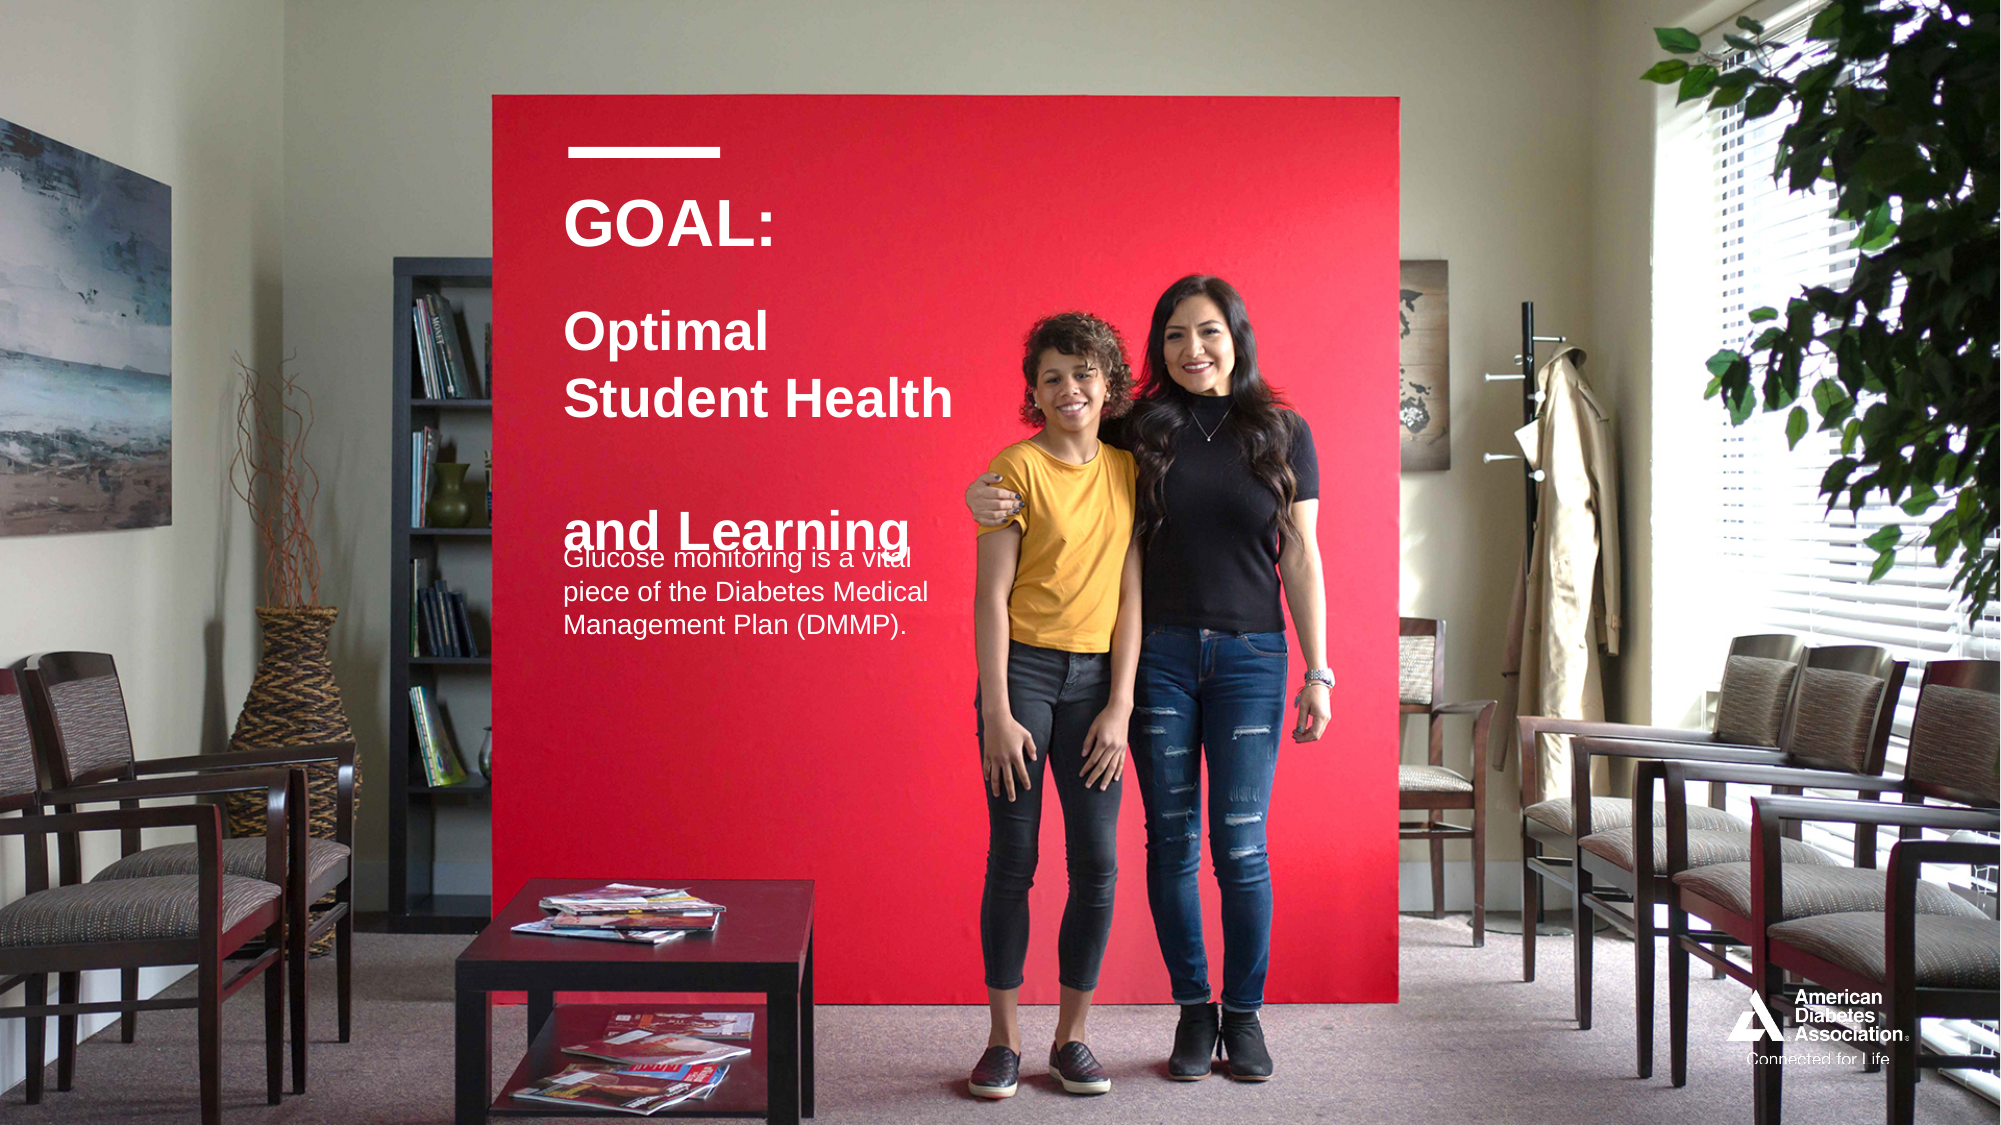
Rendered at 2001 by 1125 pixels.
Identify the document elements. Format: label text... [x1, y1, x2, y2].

picture [0, 0, 2001, 1125]
list GOAL: [548, 181, 1203, 262]
list Glucose monitoring is a vital piece of the Diabetes Medical Management Plan (DMMP). [548, 573, 959, 665]
title Optimal Student Health and Learning [548, 288, 971, 573]
